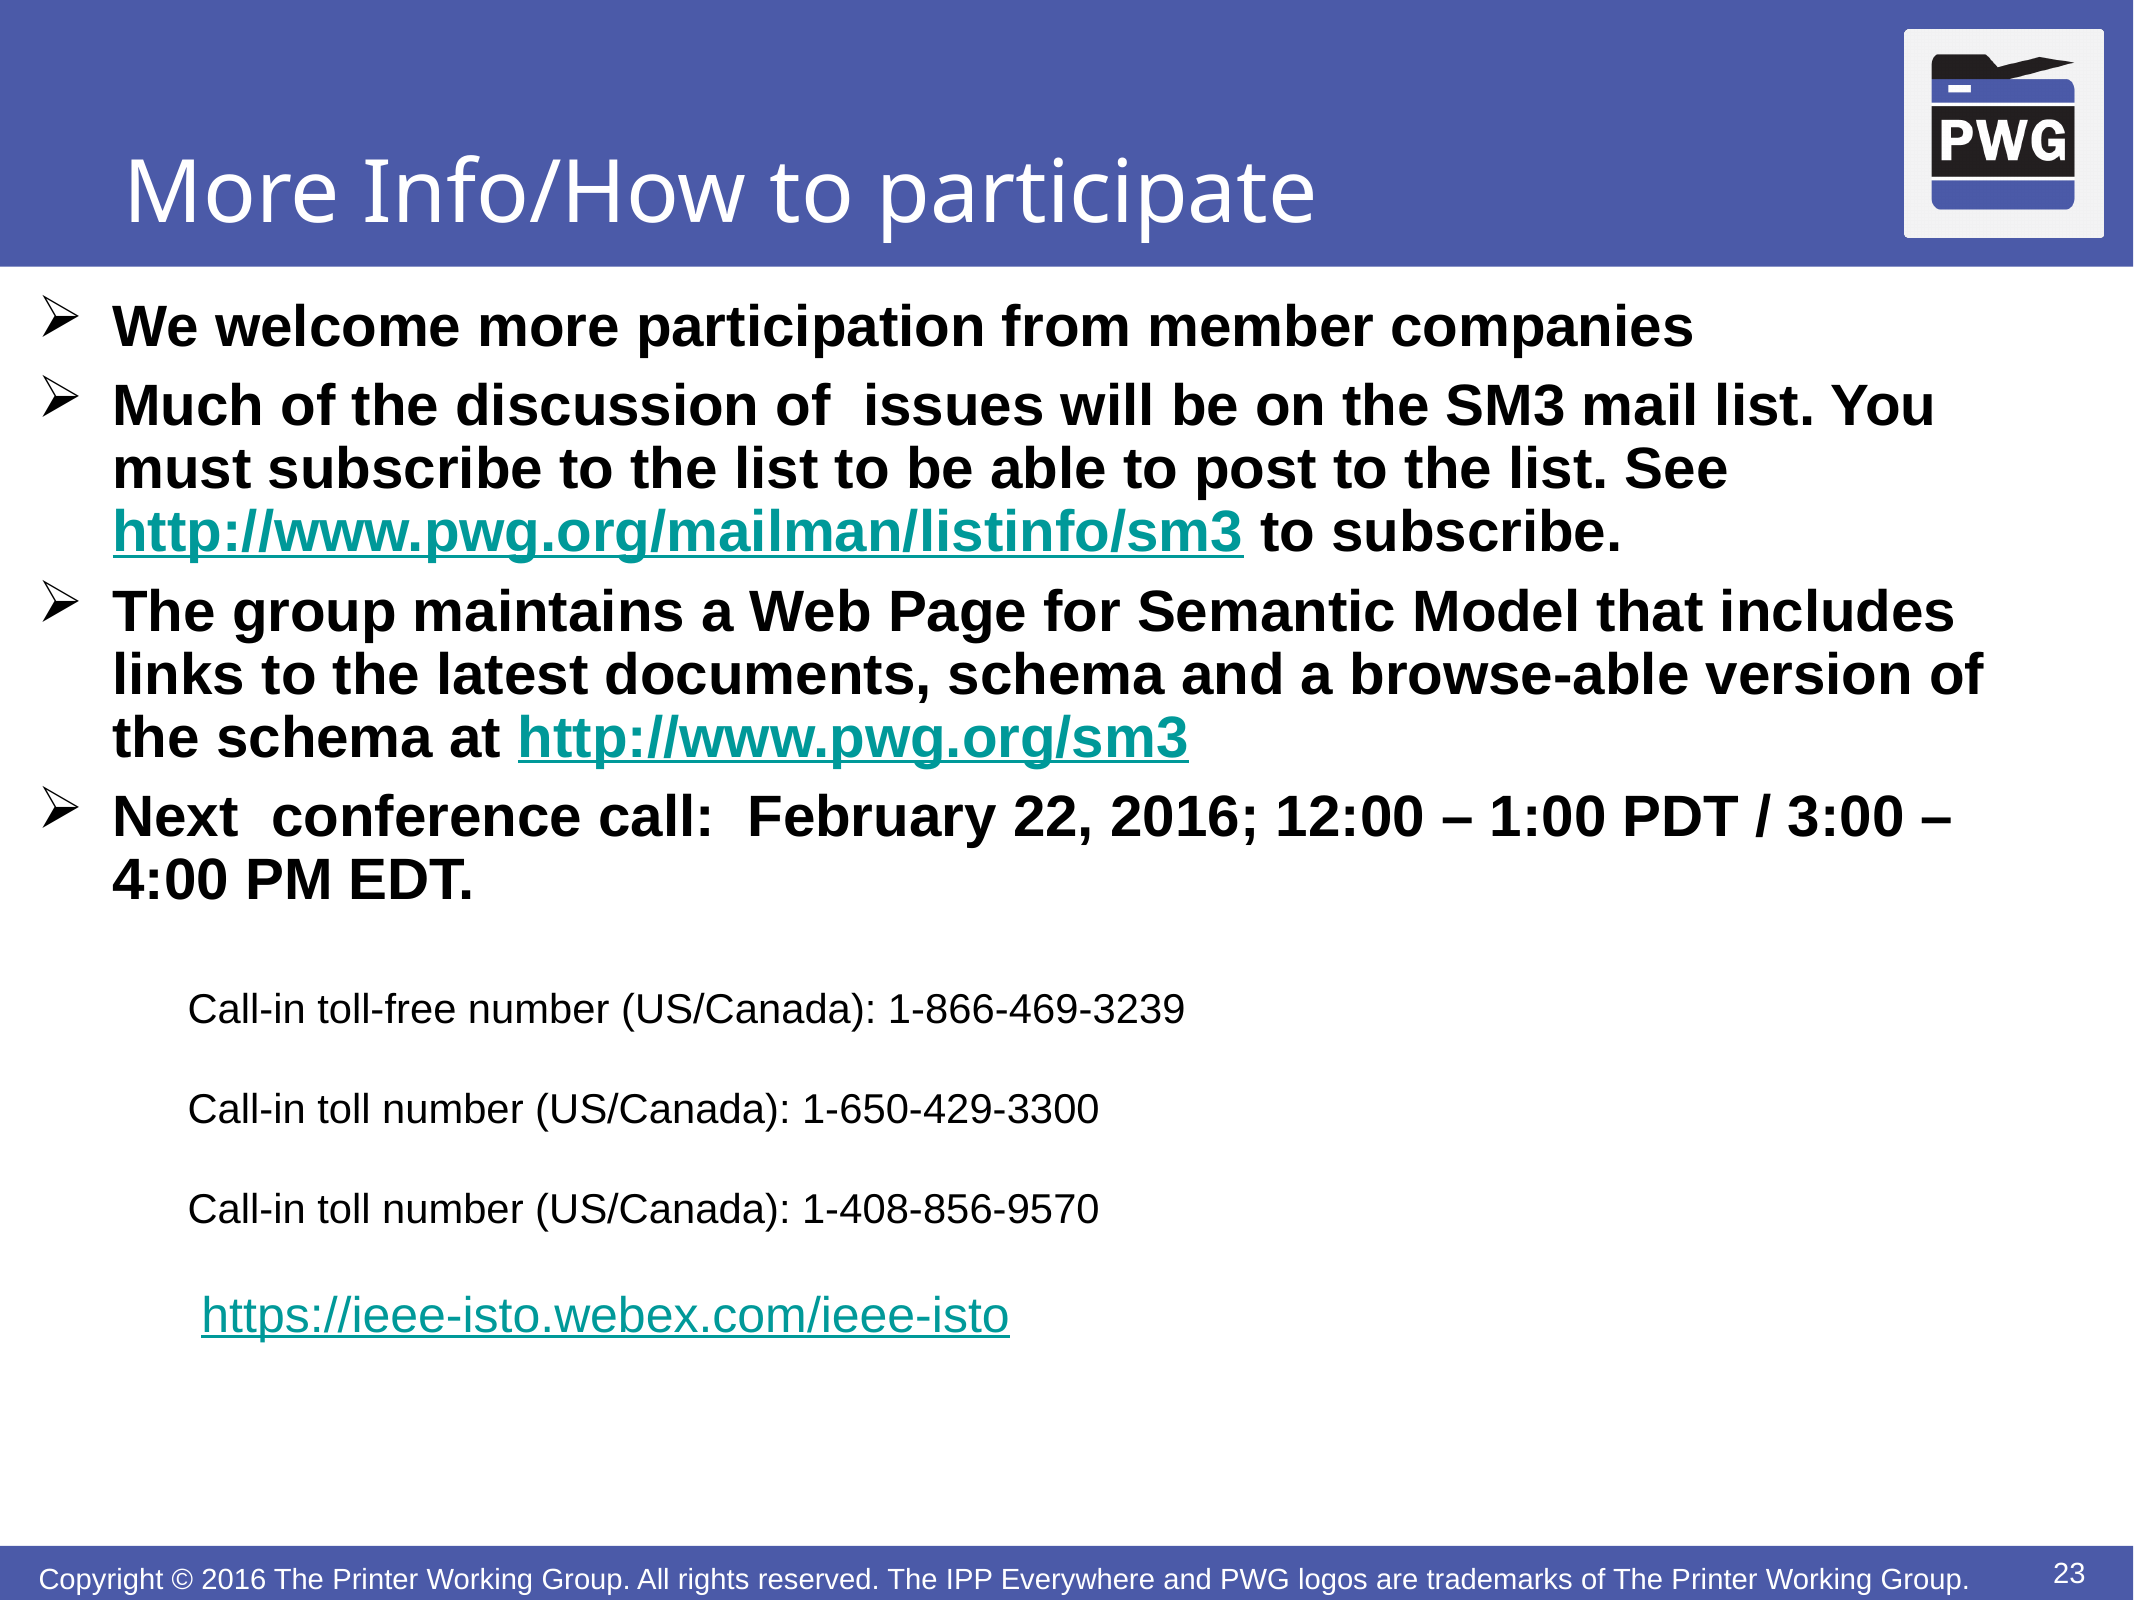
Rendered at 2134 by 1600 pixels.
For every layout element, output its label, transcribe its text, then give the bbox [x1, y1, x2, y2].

title More Info/How to participate [105, 10, 1874, 249]
text_box We welcome more participation from member companies Much of the discussion of issues will be on the SM3 mail list. You must subscribe to the list to be able to post to the list. See http://www.pwg.org/mailman/listinfo/sm3 to subscribe. The group maintains a Web Page for Semantic Model that includes links to the latest documents, schema and a browse-able version of the schema at http://www.pwg.org/sm3 Next conference call: February 22, 2016; 12:00 – 1:00 PDT / 3:00 – 4:00 PM EDT. Call-in toll-free number (US/Canada): 1-866-469-3239 Call-in toll number (US/Canada): 1-650-429-3300 Call-in toll number (US/Canada): 1-408-856-9570 https://ieee-isto.webex.com/ieee-isto [29, 287, 2080, 1488]
text_box [0, 1545, 2134, 1600]
picture [1903, 28, 2104, 238]
text_box 23 [2052, 1555, 2087, 1589]
text_box [0, 0, 2134, 267]
text_box Copyright © 2016 The Printer Working Group. All rights reserved. The IPP Everywhere and PWG logos are trademarks of The Printer Working Group. [29, 1555, 1992, 1600]
